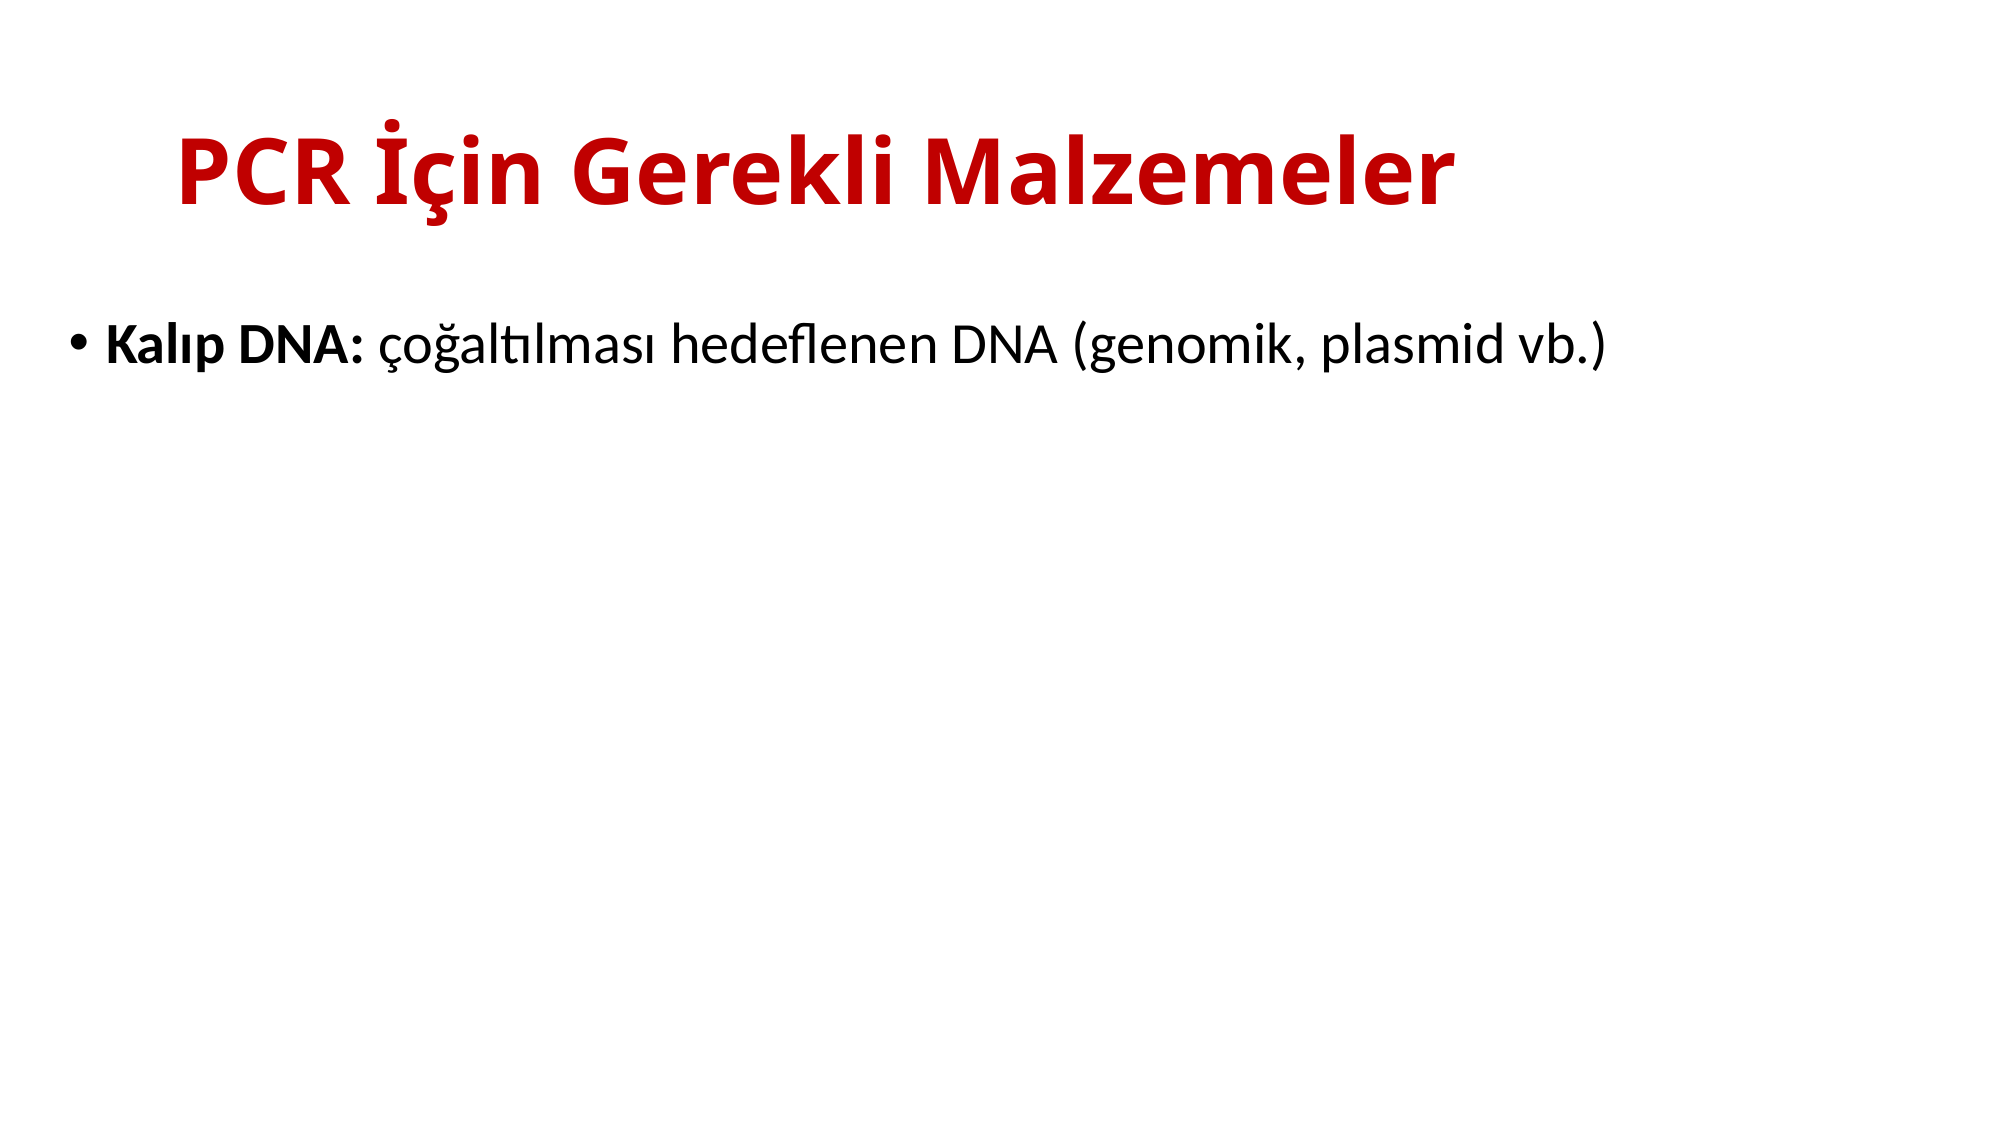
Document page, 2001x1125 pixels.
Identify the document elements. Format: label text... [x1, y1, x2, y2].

title PCR İçin Gerekli Malzemeler [159, 65, 1885, 284]
list Kalıp DNA: çoğaltılması hedeflenen DNA (genomik, plasmid vb.) [53, 306, 1948, 1020]
